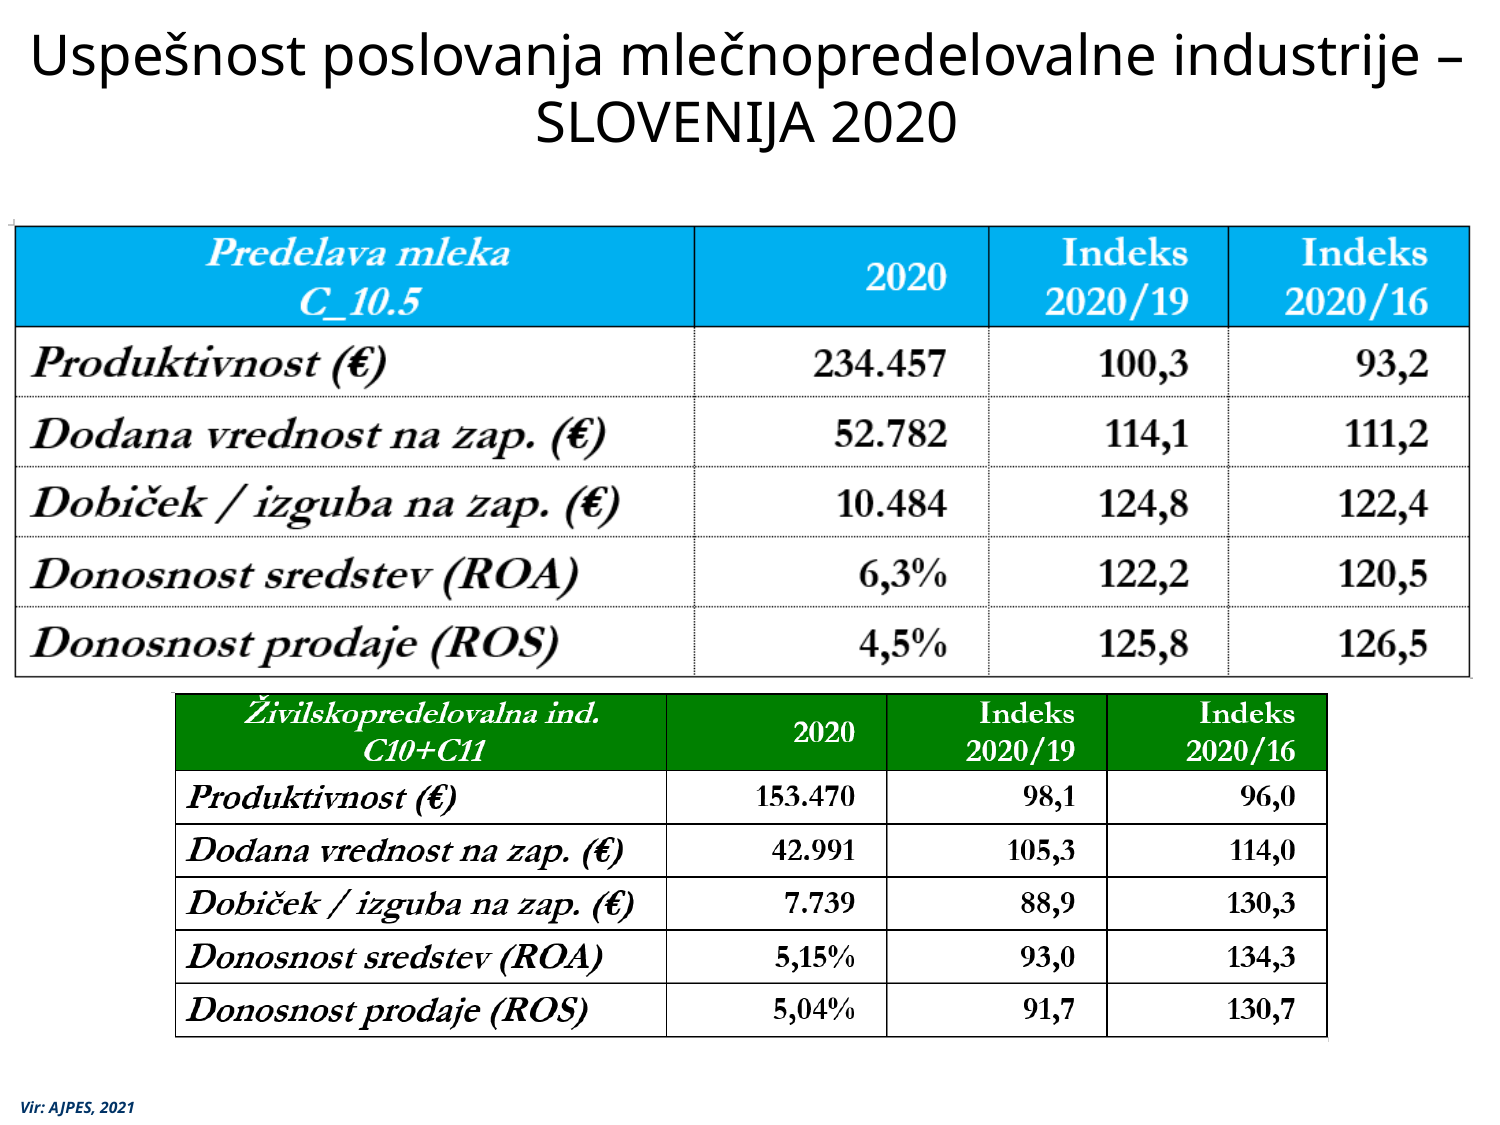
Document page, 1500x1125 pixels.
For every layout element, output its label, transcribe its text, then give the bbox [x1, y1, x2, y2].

picture [8, 219, 1473, 679]
text_box Uspešnost poslovanja mlečnopredelovalne industrije – SLOVENIJA 2020 [7, 54, 1487, 118]
text_box Vir: AJPES, 2021 [5, 1090, 151, 1125]
picture [171, 692, 1329, 1042]
